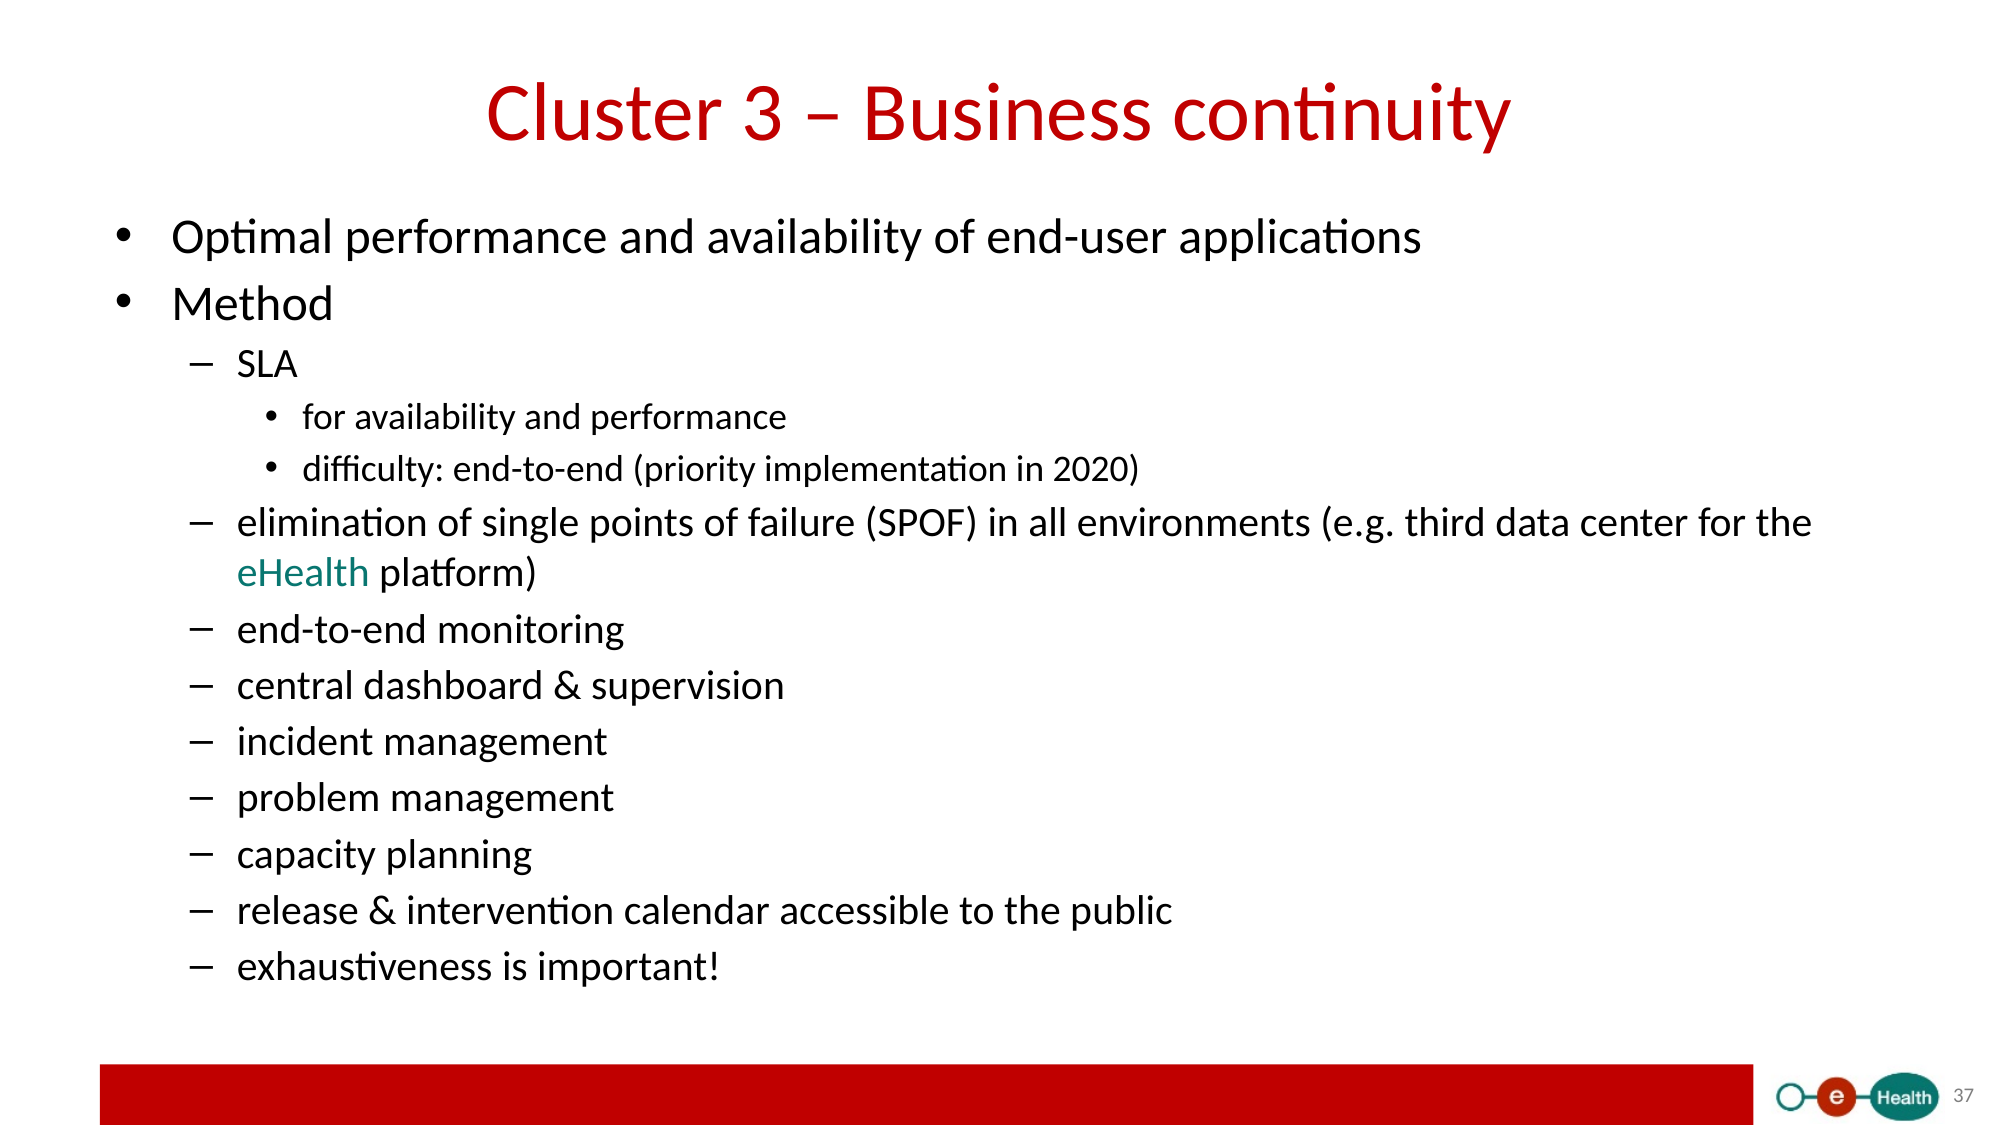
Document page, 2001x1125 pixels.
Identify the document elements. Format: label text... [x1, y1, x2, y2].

list Optimal performance and availability of end-user applications Method SLA for availability and performance difficulty: end-to-end (priority implementation in 2020) elimination of single points of failure (SPOF) in all environments (e.g. third data center for the eHealth platform) end-to-end monitoring central dashboard & supervision incident management problem management capacity planning release & intervention calendar accessible to the public exhaustiveness is important! [99, 196, 1900, 1064]
text_box [456, 37, 1382, 254]
slide_number 37 [1824, 1064, 1990, 1125]
text_box [495, 869, 1508, 1100]
title Cluster 3 – Business continuity [99, 30, 1900, 184]
picture [1767, 1064, 1824, 1124]
